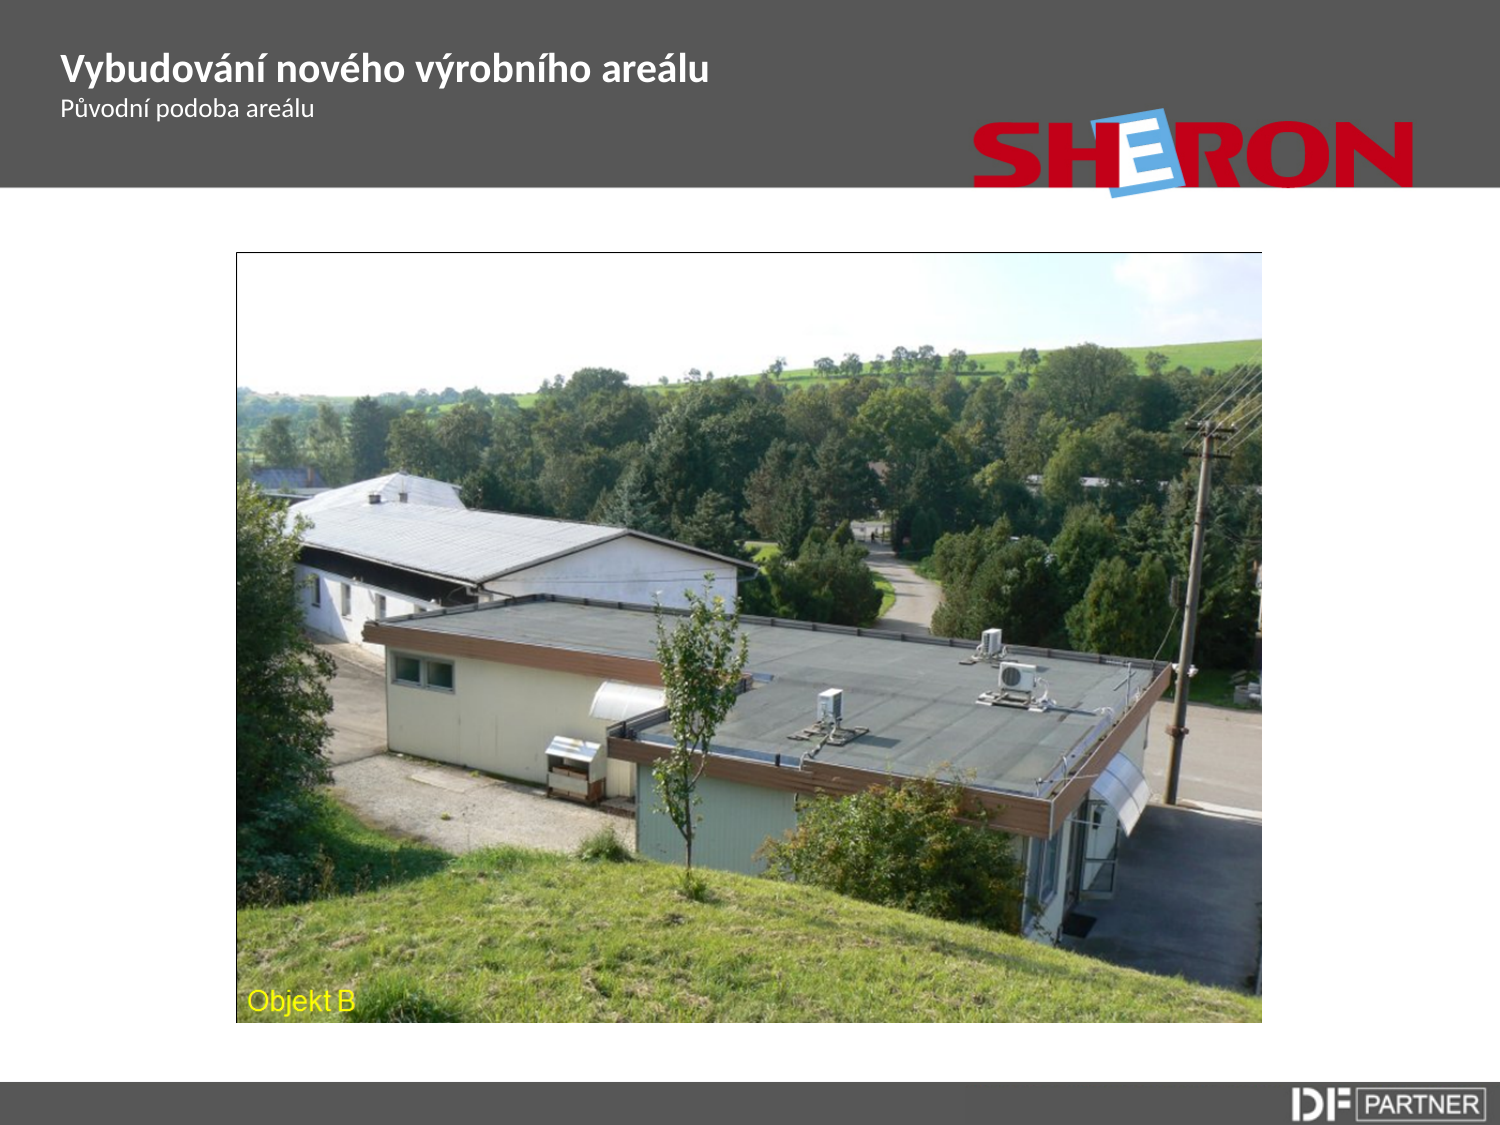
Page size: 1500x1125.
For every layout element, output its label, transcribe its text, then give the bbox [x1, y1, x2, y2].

picture [0, 0, 1500, 1125]
text_box Vybudování nového výrobního areálu [45, 38, 1190, 93]
text_box Původní podoba areálu [45, 93, 1190, 122]
text_box [45, 238, 1454, 1036]
